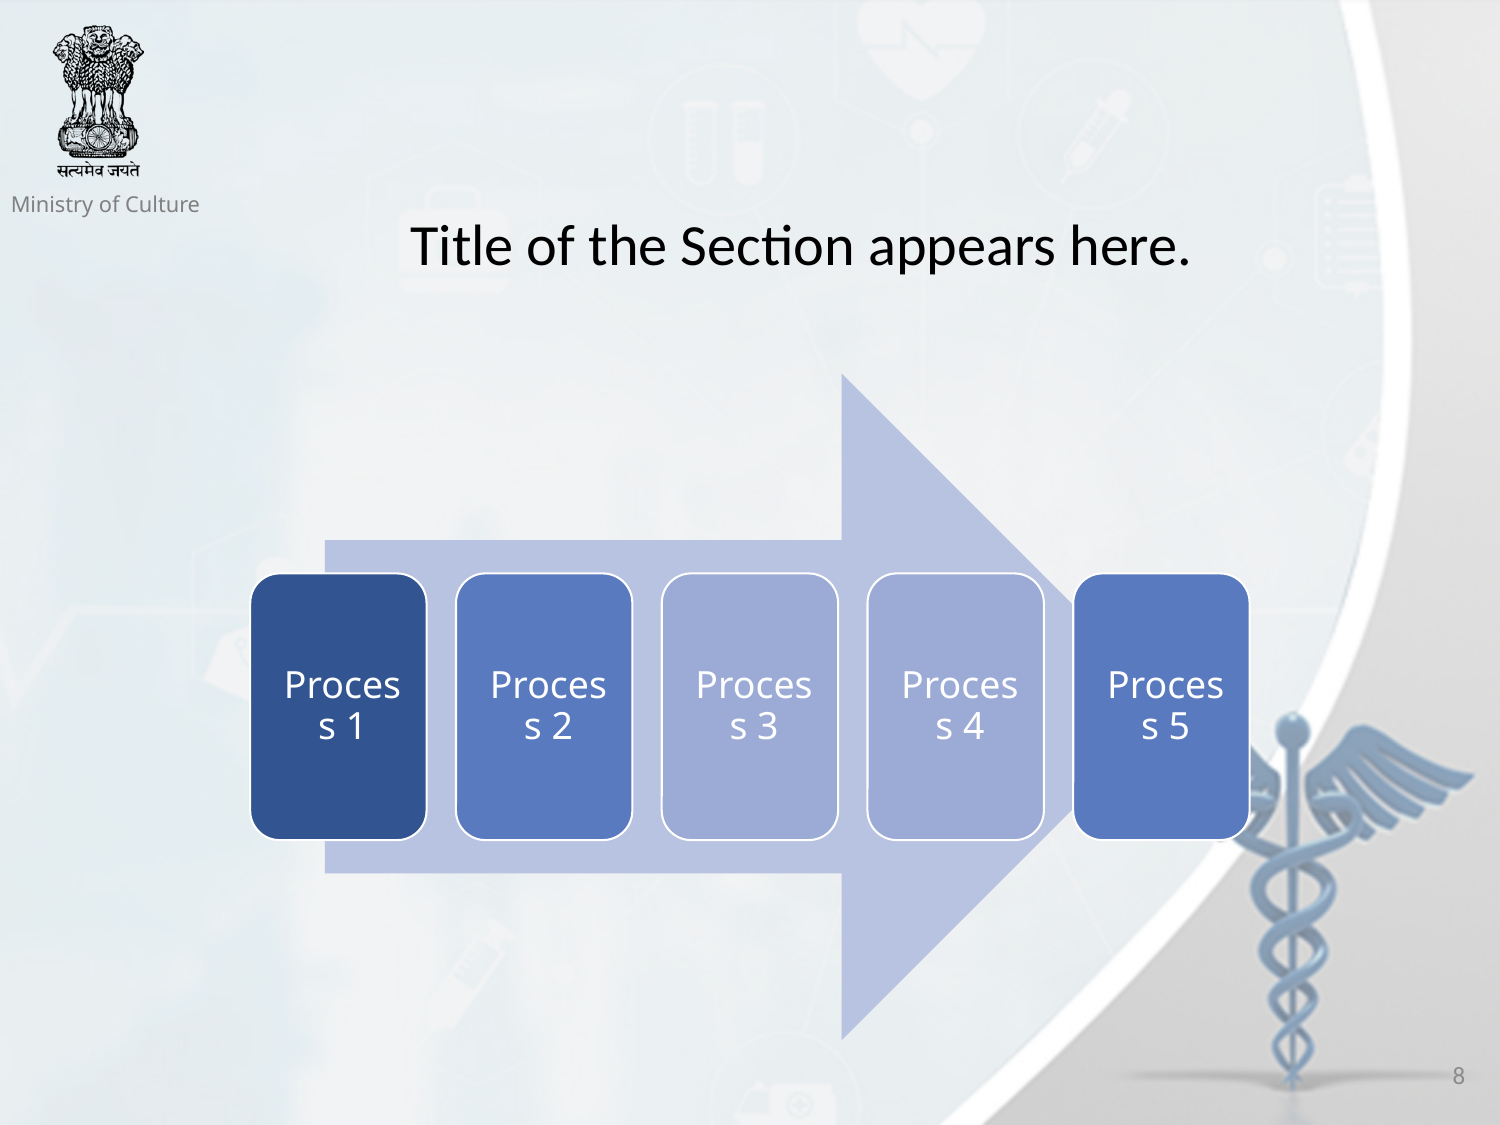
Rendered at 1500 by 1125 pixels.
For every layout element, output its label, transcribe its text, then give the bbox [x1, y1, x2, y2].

slide_number 8 [1142, 1044, 1481, 1105]
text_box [249, 373, 1250, 1041]
picture [51, 23, 144, 179]
text_box Title of the Section appears here. [395, 207, 1247, 327]
